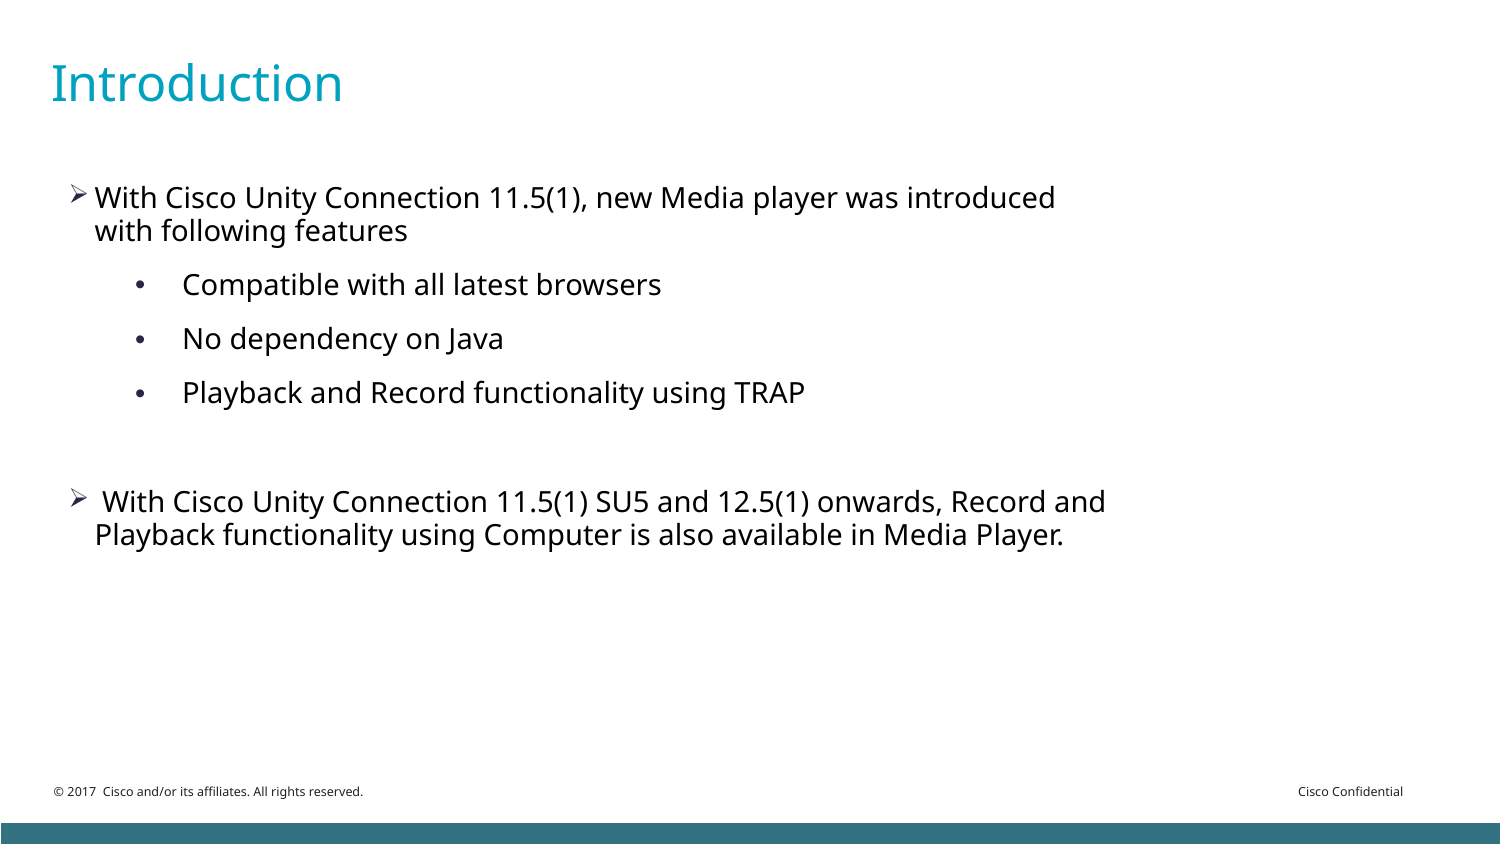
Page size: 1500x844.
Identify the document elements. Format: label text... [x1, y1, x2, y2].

title Introduction [42, 55, 1465, 177]
list With Cisco Unity Connection 11.5(1), new Media player was introduced with following features Compatible with all latest browsers No dependency on Java Playback and Record functionality using TRAP With Cisco Unity Connection 11.5(1) SU5 and 12.5(1) onwards, Record and Playback functionality using Computer is also available in Media Player. [62, 175, 1116, 741]
